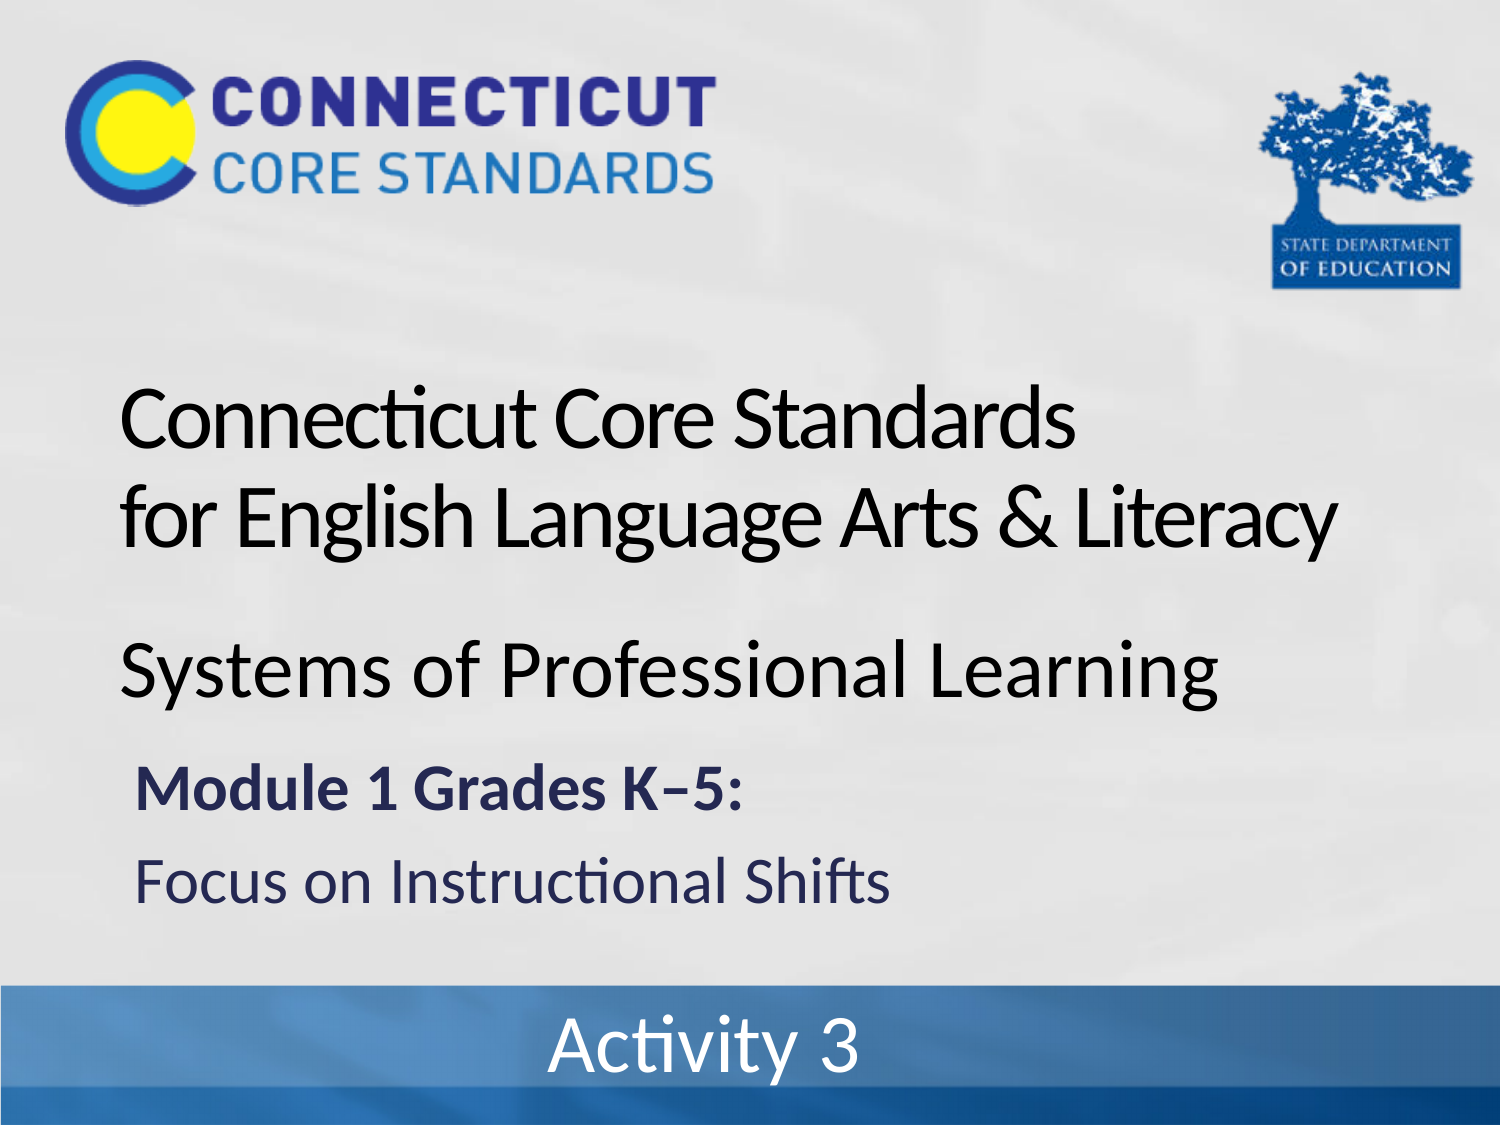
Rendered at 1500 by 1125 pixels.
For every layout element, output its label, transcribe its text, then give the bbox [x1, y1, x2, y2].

text_box Activity 3 [527, 981, 881, 1097]
title Connecticut Core Standards for English Language Arts & Literacy [119, 369, 1380, 620]
subtitle Systems of Professional Learning [119, 625, 1380, 701]
text_box Module 1 Grades K–5: Focus on Instructional Shifts [119, 745, 1077, 926]
picture [2, 986, 1500, 1125]
picture [0, 0, 1500, 985]
